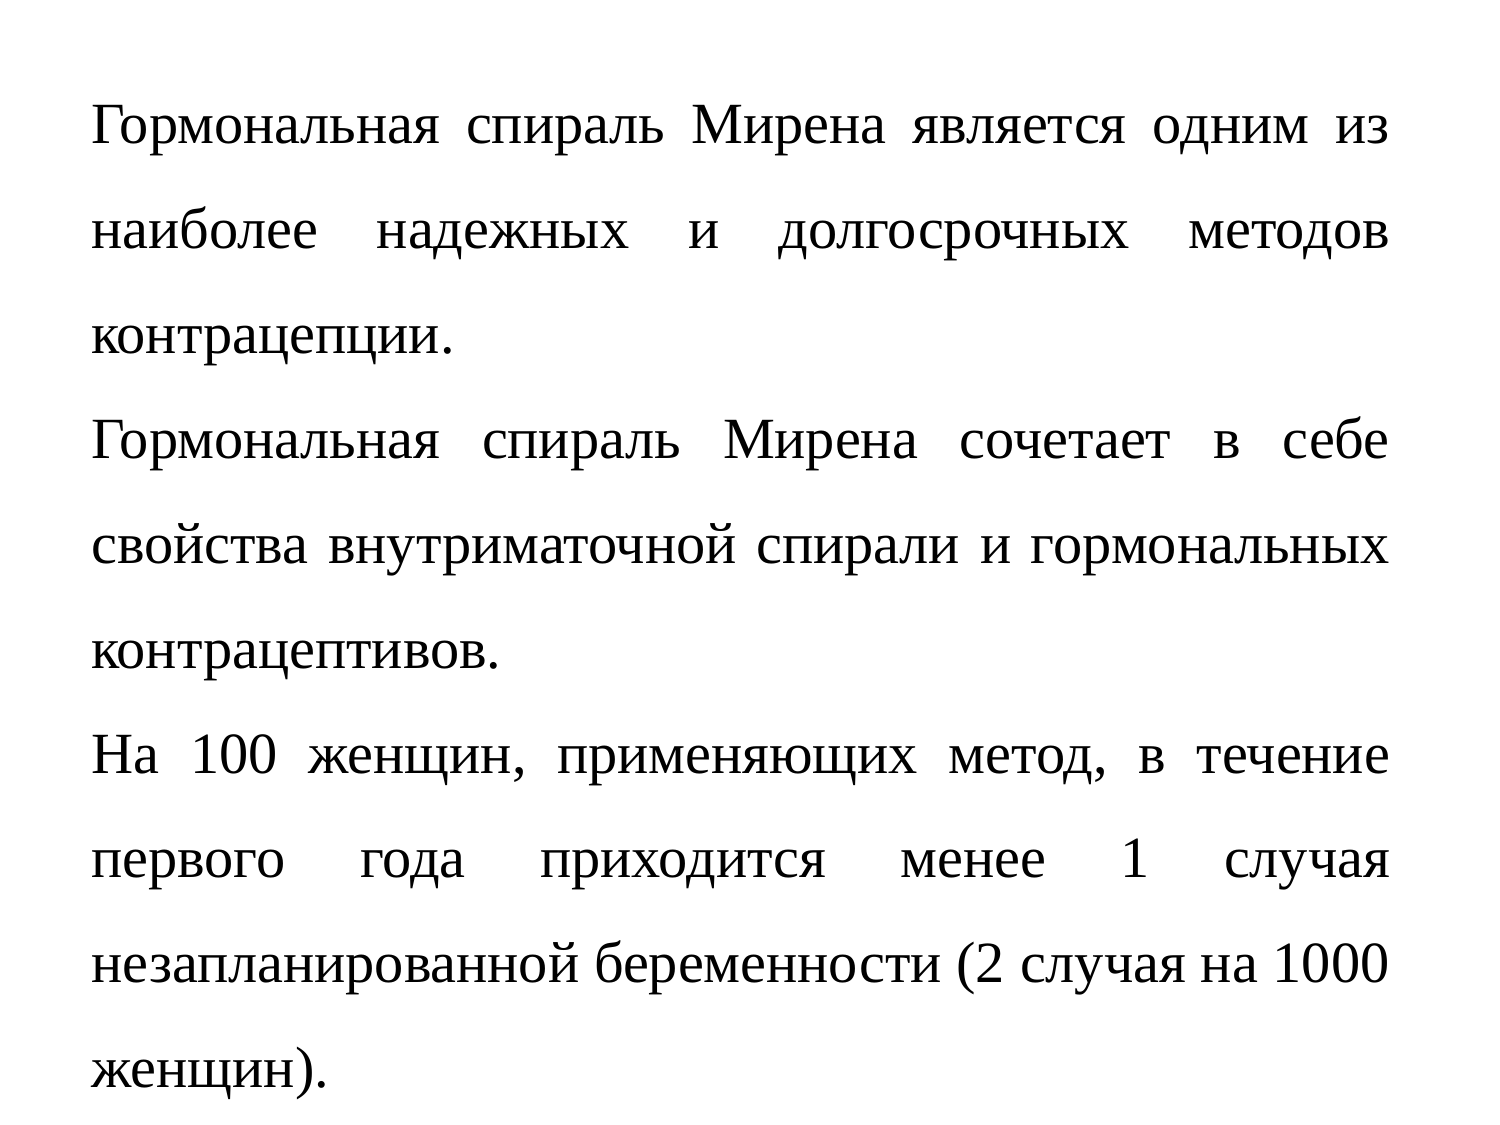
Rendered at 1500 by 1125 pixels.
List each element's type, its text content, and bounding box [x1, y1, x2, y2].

text_box Гормональная спираль Мирена является одним из наиболее надежных и долгосрочных методов контрацепции. Гормональная спираль Мирена сочетает в себе свойства внутриматочной спирали и гормональных контрацептивов. На 100 женщин, применяющих метод, в течение первого года приходится менее 1 случая незапланированной беременности (2 случая на 1000 женщин). [76, 42, 1406, 1107]
